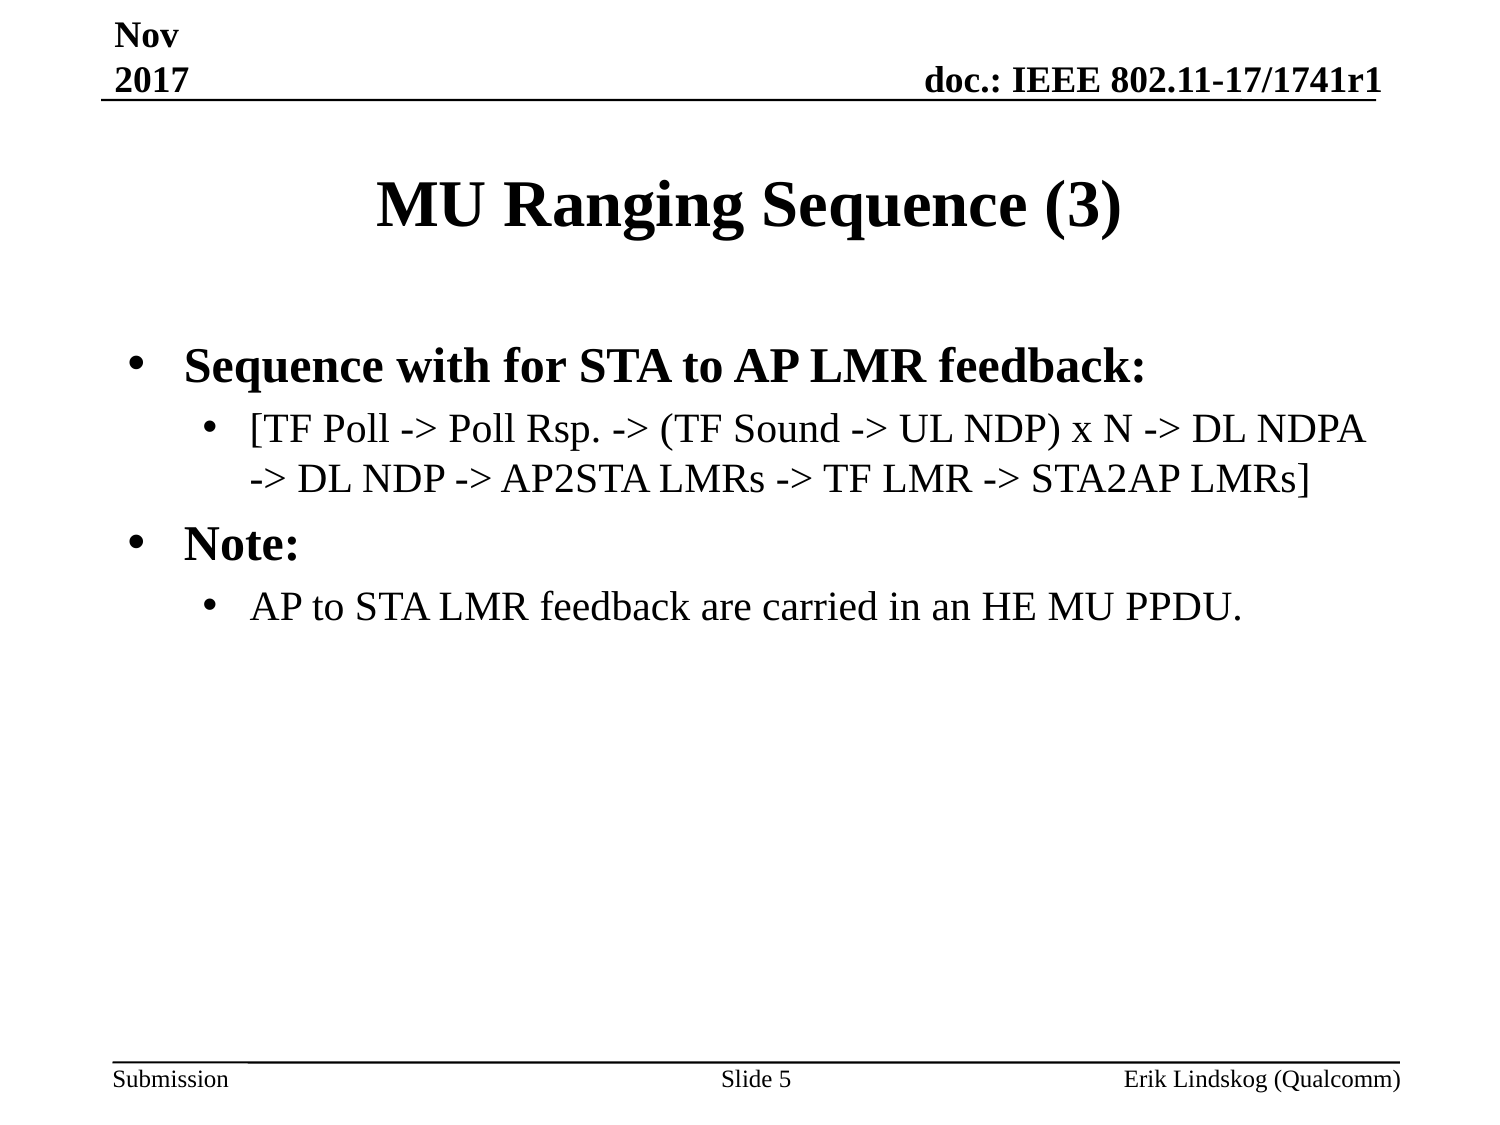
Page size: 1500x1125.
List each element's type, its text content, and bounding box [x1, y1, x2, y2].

list Sequence with for STA to AP LMR feedback: [TF Poll -> Poll Rsp. -> (TF Sound -> UL NDP) x N -> DL NDPA -> DL NDP -> AP2STA LMRs -> TF LMR -> STA2AP LMRs] Note: AP to STA LMR feedback are carried in an HE MU PPDU. [112, 324, 1388, 1001]
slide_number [114, 54, 259, 101]
slide_number Slide 5 [712, 1061, 800, 1093]
footer Erik Lindskog (Qualcomm) [1006, 1061, 1402, 1093]
title MU Ranging Sequence (3) [112, 112, 1388, 288]
